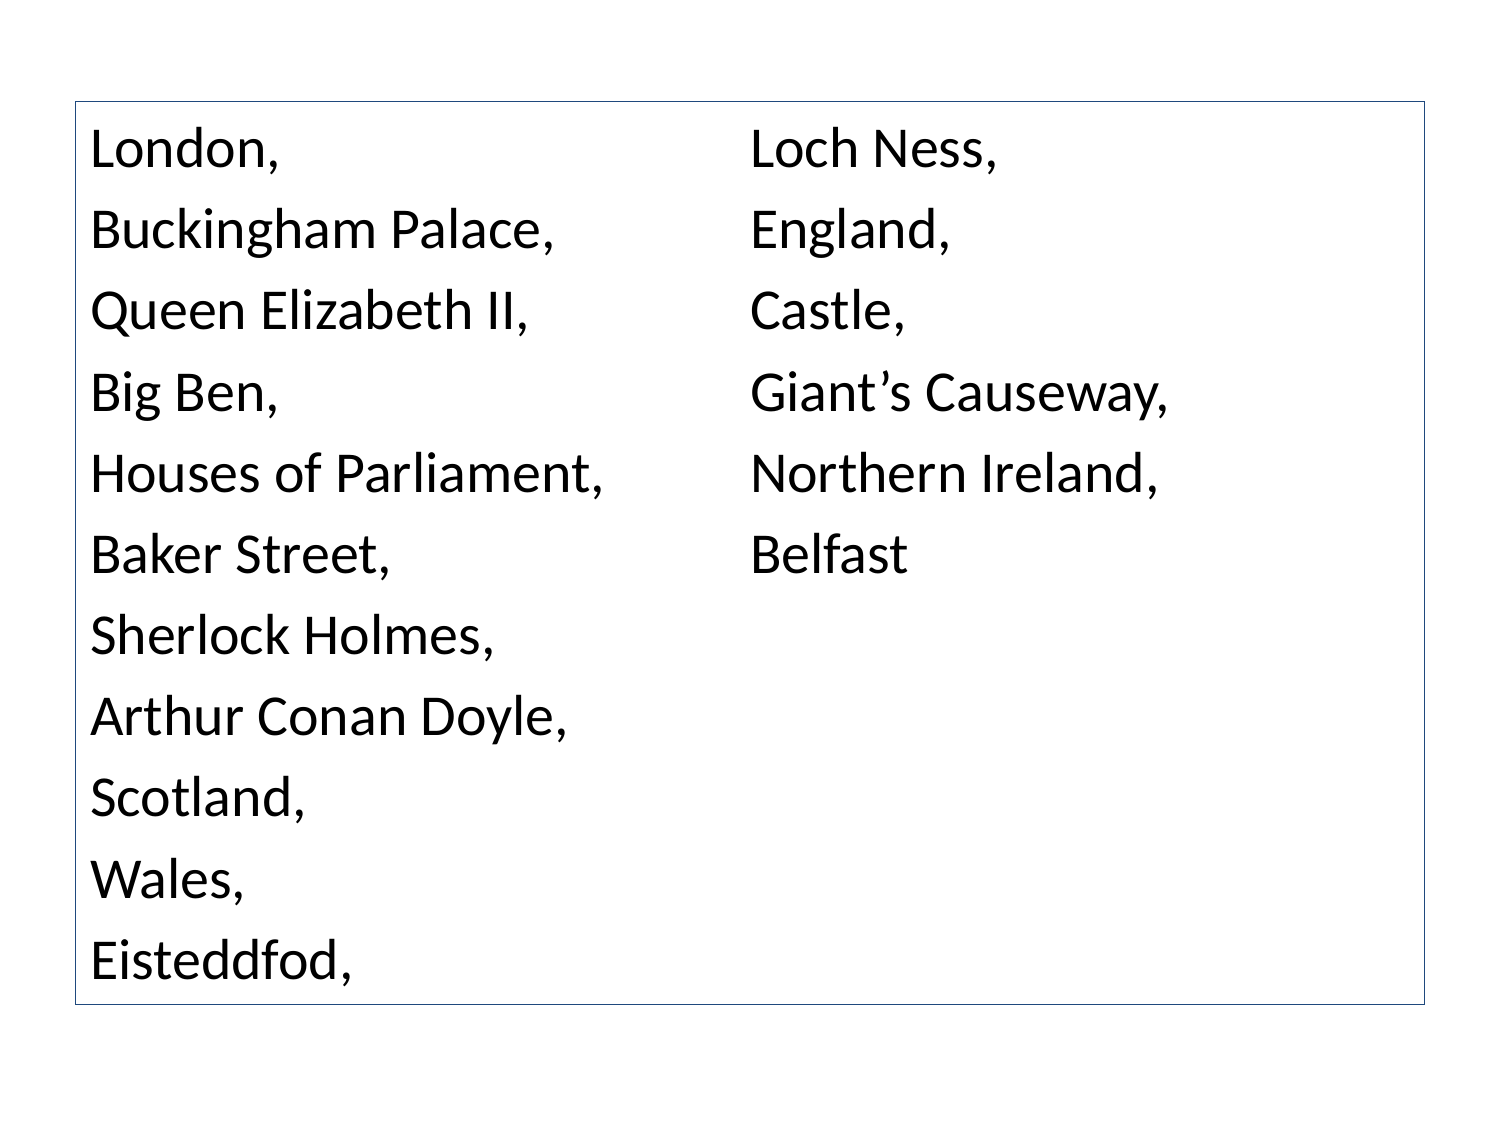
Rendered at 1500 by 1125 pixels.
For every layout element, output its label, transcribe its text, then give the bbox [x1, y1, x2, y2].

list London, Buckingham Palace, Queen Elizabeth II, Big Ben, Houses of Parliament, Baker Street, Sherlock Holmes, Arthur Conan Doyle, Scotland, Wales, Eisteddfod, Loch Ness, England, Castle, Giant’s Causeway, Northern Ireland, Belfast [75, 101, 1425, 1005]
